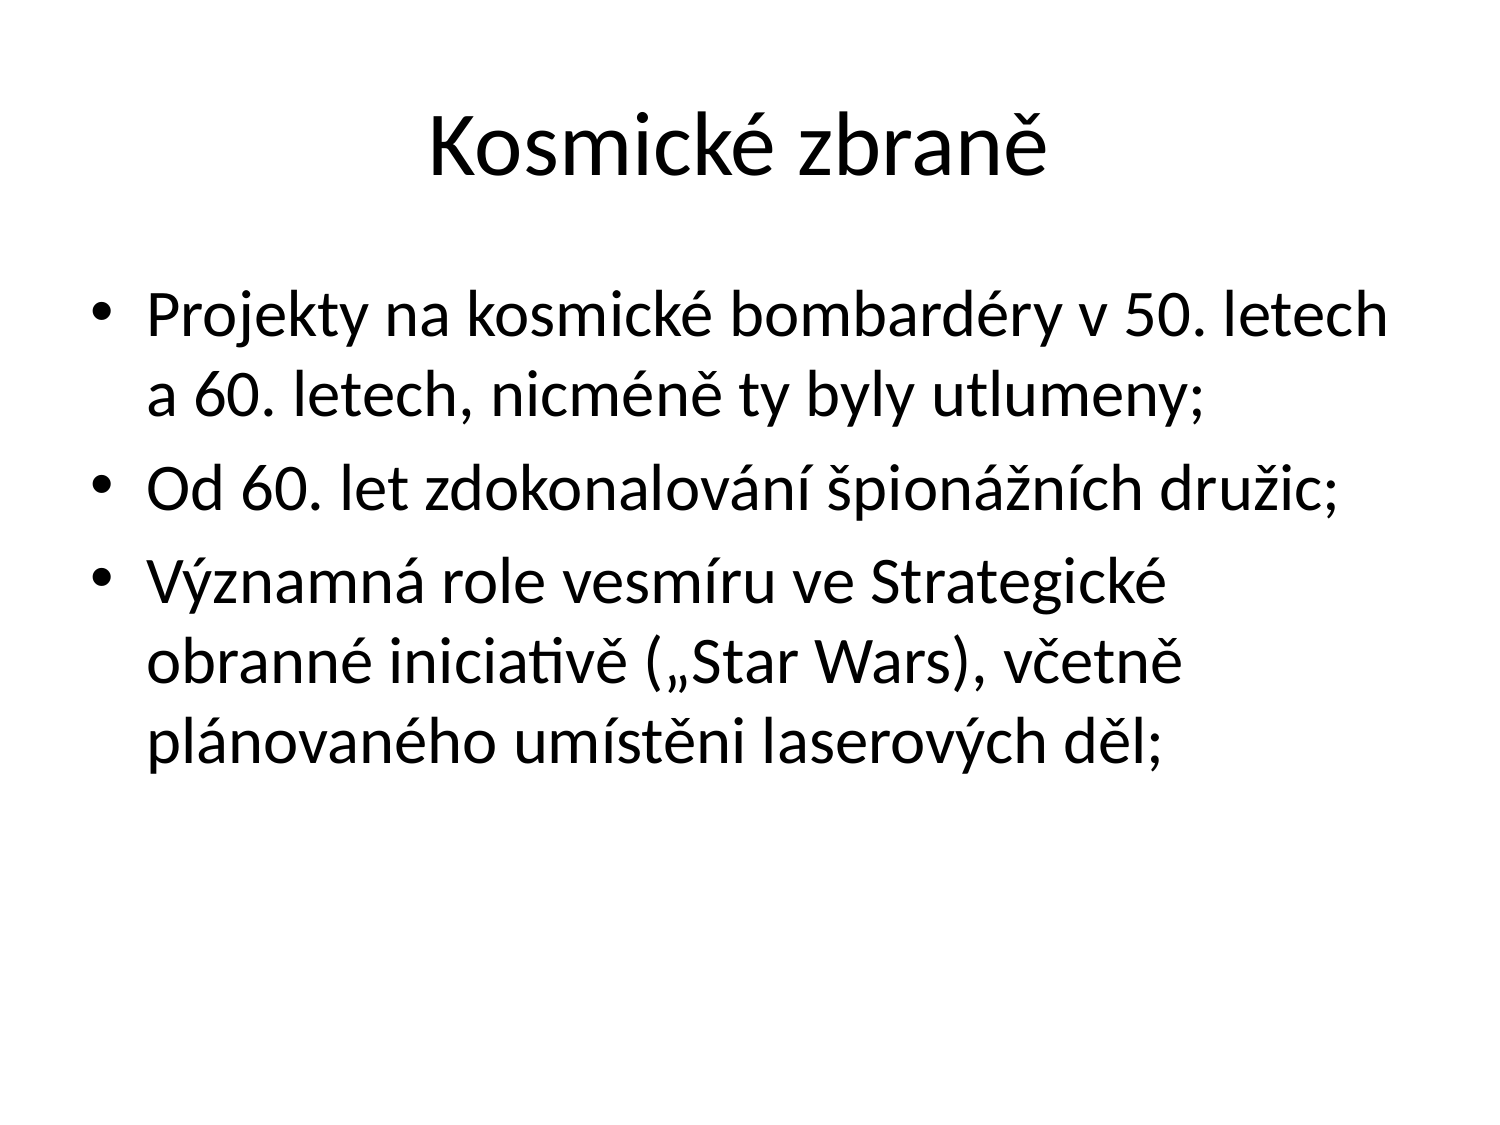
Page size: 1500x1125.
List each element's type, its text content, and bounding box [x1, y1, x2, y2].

list Projekty na kosmické bombardéry v 50. letech a 60. letech, nicméně ty byly utlumeny; Od 60. let zdokonalování špionážních družic; Významná role vesmíru ve Strategické obranné iniciativě („Star Wars), včetně plánovaného umístěni laserových děl; [75, 262, 1425, 1005]
title Kosmické zbraně [75, 45, 1425, 233]
